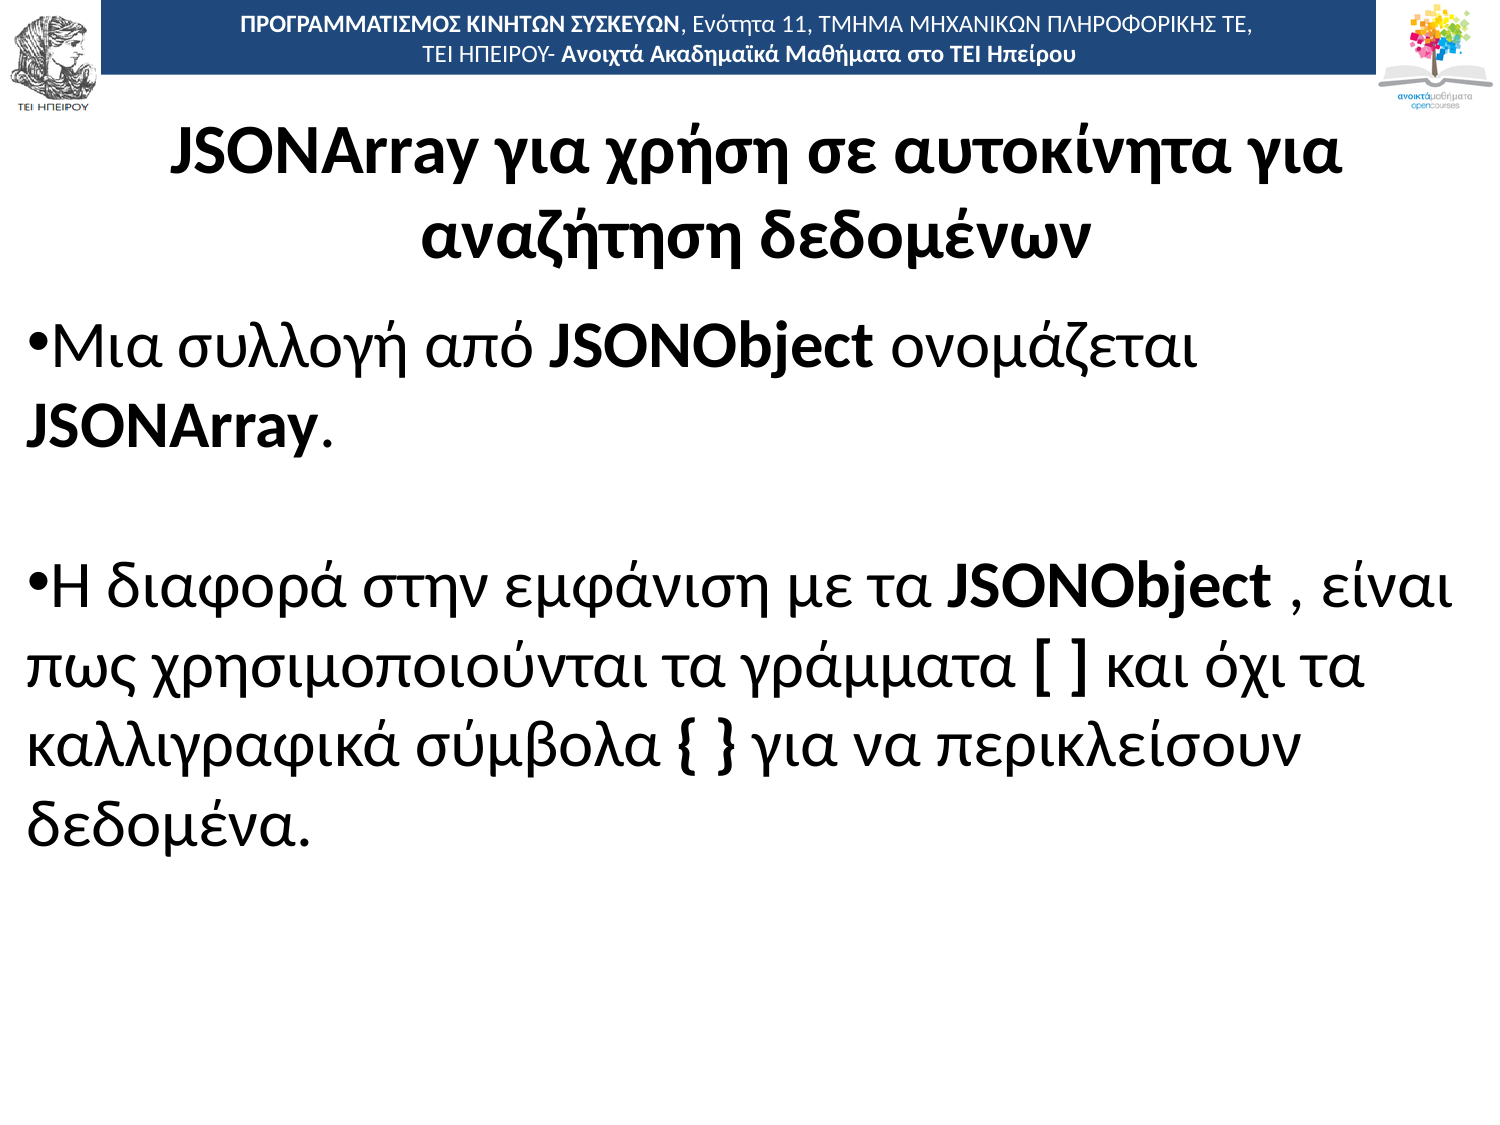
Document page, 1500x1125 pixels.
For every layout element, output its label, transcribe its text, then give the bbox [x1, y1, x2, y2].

text_box Μια συλλογή από JSONObject ονομάζεται JSONArray. Η διαφορά στην εμφάνιση με τα JSONObject , είναι πως χρησιμοποιούνται τα γράμματα [ ] και όχι τα καλλιγραφικά σύμβολα { } για να περικλείσουν δεδομένα. [11, 292, 1471, 1008]
picture [0, 0, 101, 114]
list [1375, 0, 1500, 114]
text_box ΠΡΟΓΡΑΜΜΑΤΙΣΜΟΣ ΚΙΝΗΤΩΝ ΣΥΣΚΕΥΩΝ, Ενότητα 11, ΤΜΗΜΑ ΜΗΧΑΝΙΚΩΝ ΠΛΗΡΟΦΟΡΙΚΗΣ ΤΕ, ΤΕΙ ΗΠΕΙΡΟΥ- Ανοιχτά Ακαδημαϊκά Μαθήματα στο ΤΕΙ Ηπείρου [101, 0, 1373, 75]
title JSONArray για χρήση σε αυτοκίνητα για αναζήτηση δεδομένων [82, 93, 1432, 282]
